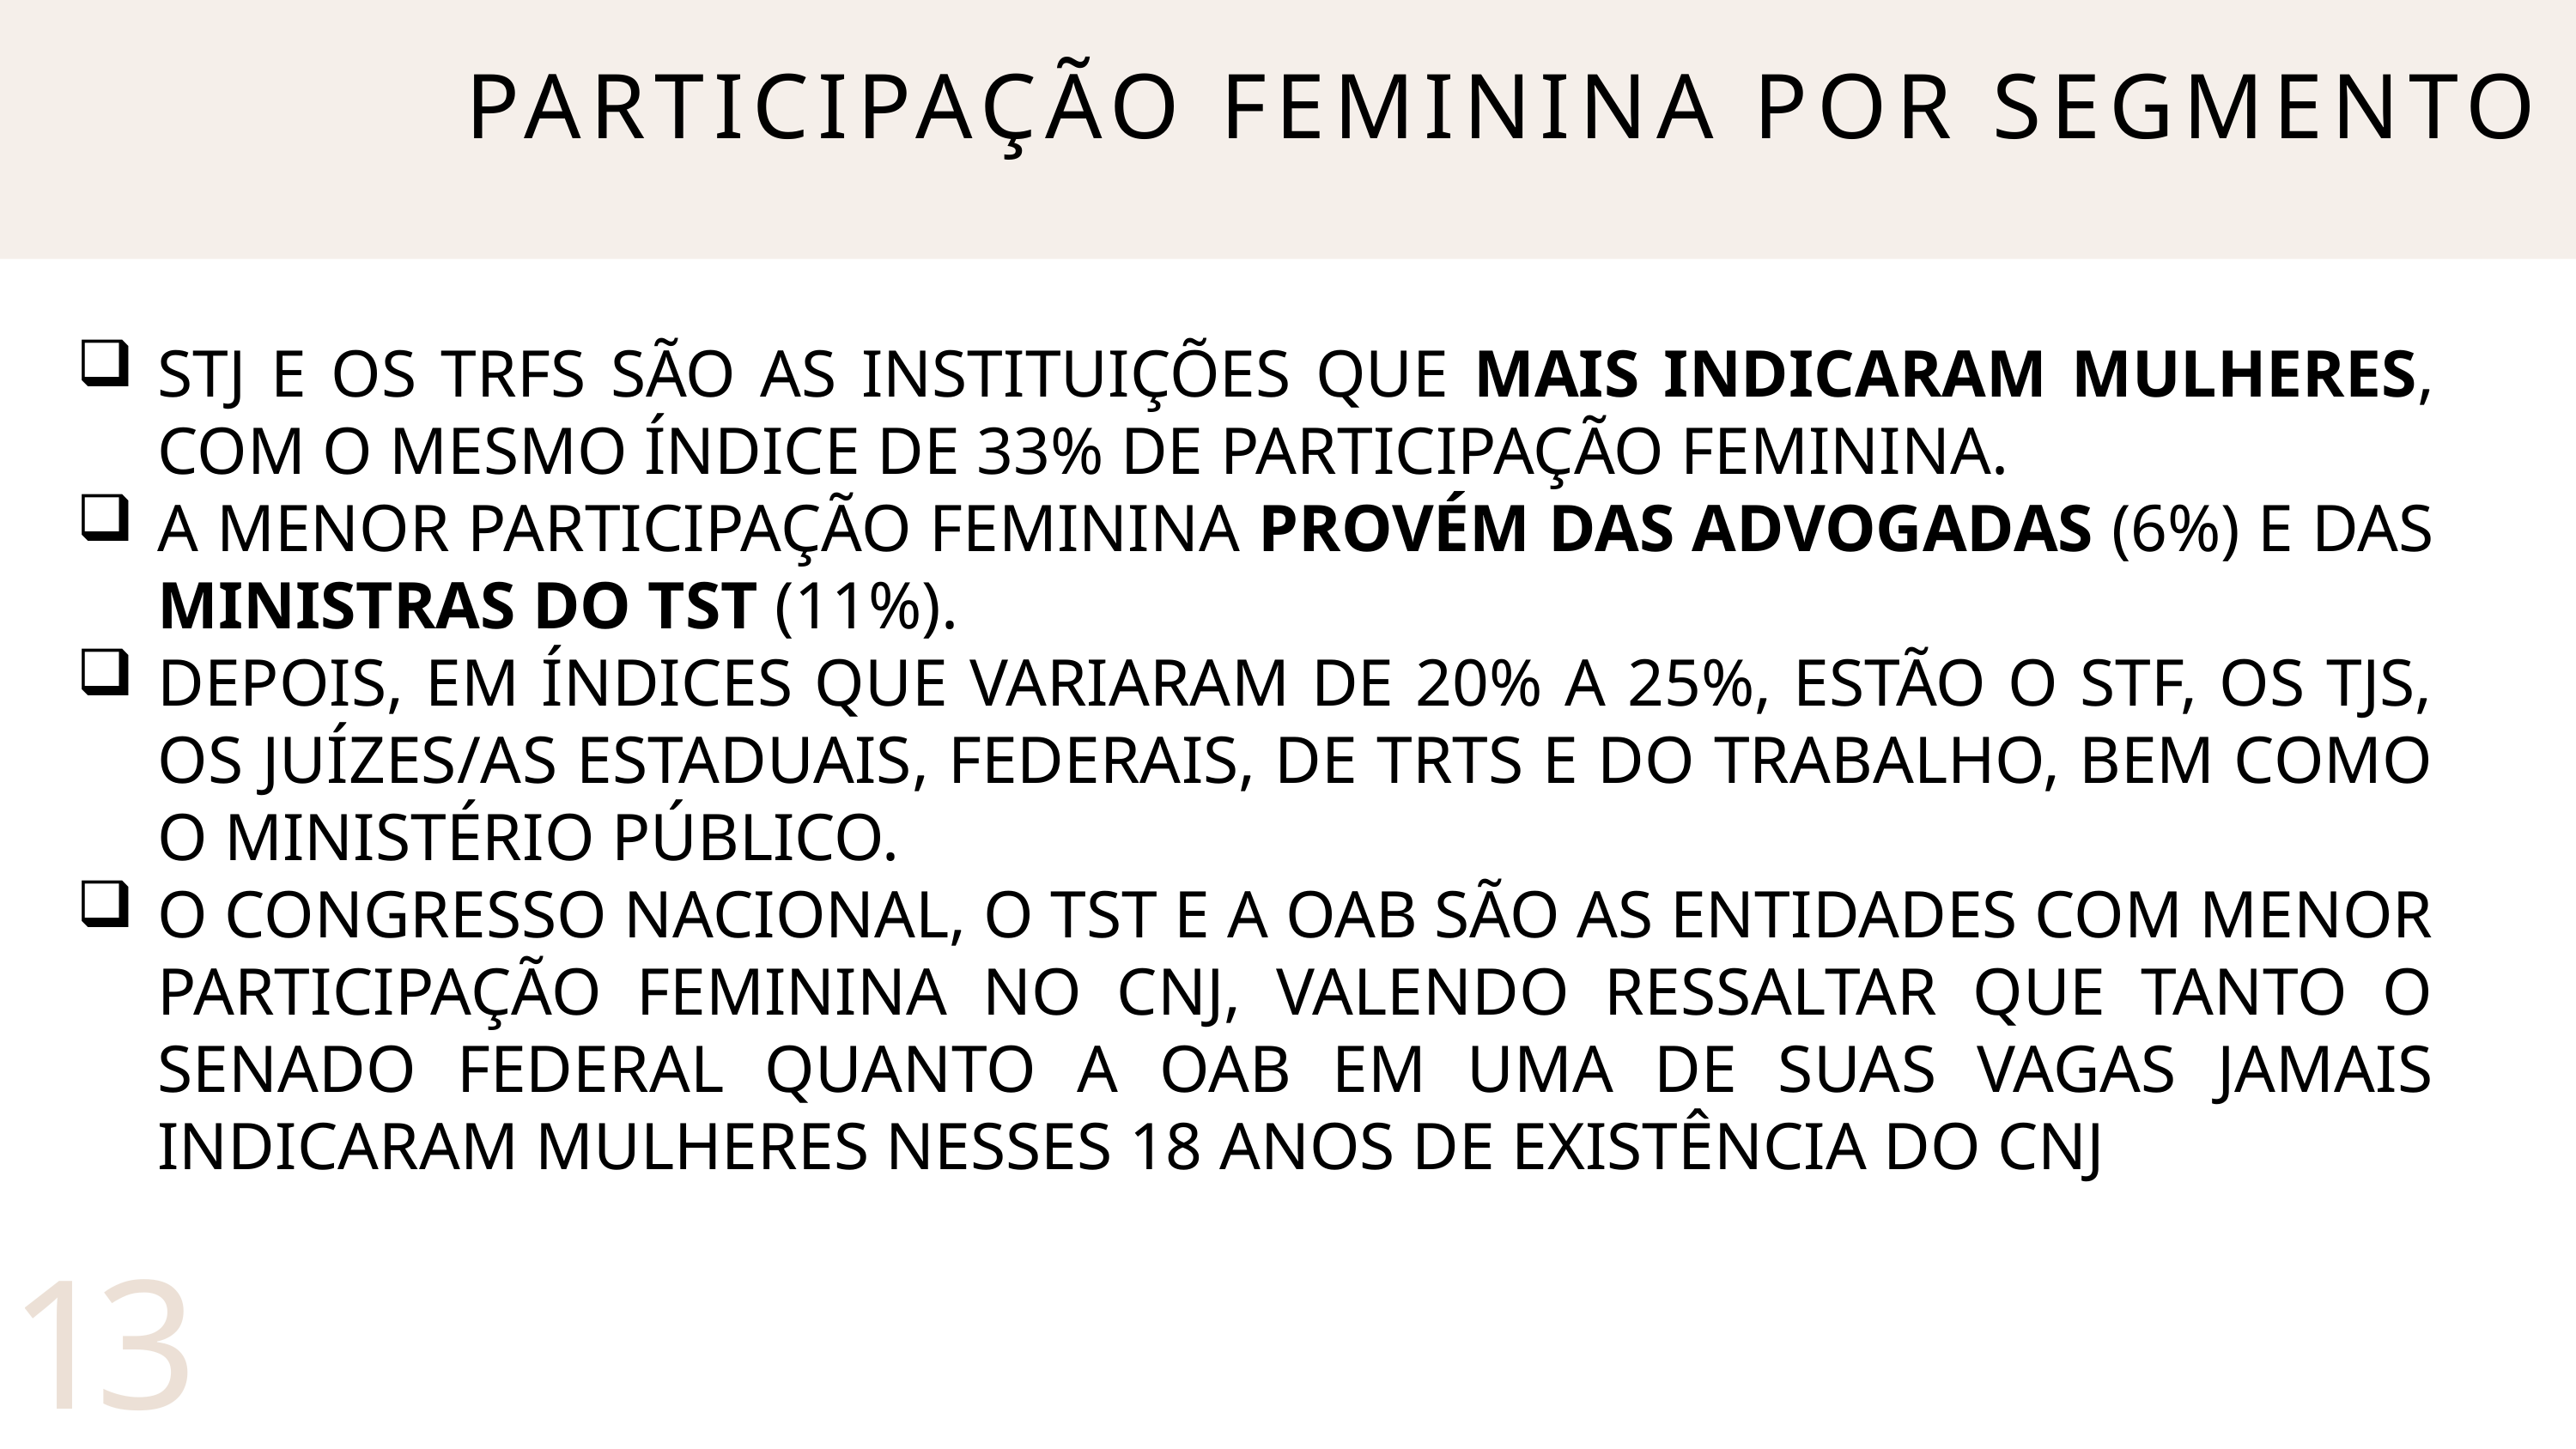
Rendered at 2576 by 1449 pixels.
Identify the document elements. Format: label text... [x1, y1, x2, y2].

text_box STJ e os TRFs são as instituições que mais indicaram mulheres, com o mesmo índice de 33% de participação feminina. A menor participação feminina provém das advogadas (6%) e das ministras do TST (11%). Depois, em índices que variaram de 20% a 25%, estão o STF, os TJs, os juízes/as estaduais, federais, de TRTs e do trabalho, bem como o Ministério Público. O Congresso Nacional, o TST e a OAB são as entidades com menor participação feminina no CNJ, valendo ressaltar que tanto o Senado Federal quanto a OAB em uma de suas vagas jamais indicaram mulheres nesses 18 anos de existência do CNJ [64, 325, 2447, 1189]
text_box [0, 0, 2576, 259]
text_box PARTICIPAÇÃO FEMININA POR SEGMENTO [0, 39, 2539, 157]
text_box 13 [0, 1255, 207, 1446]
